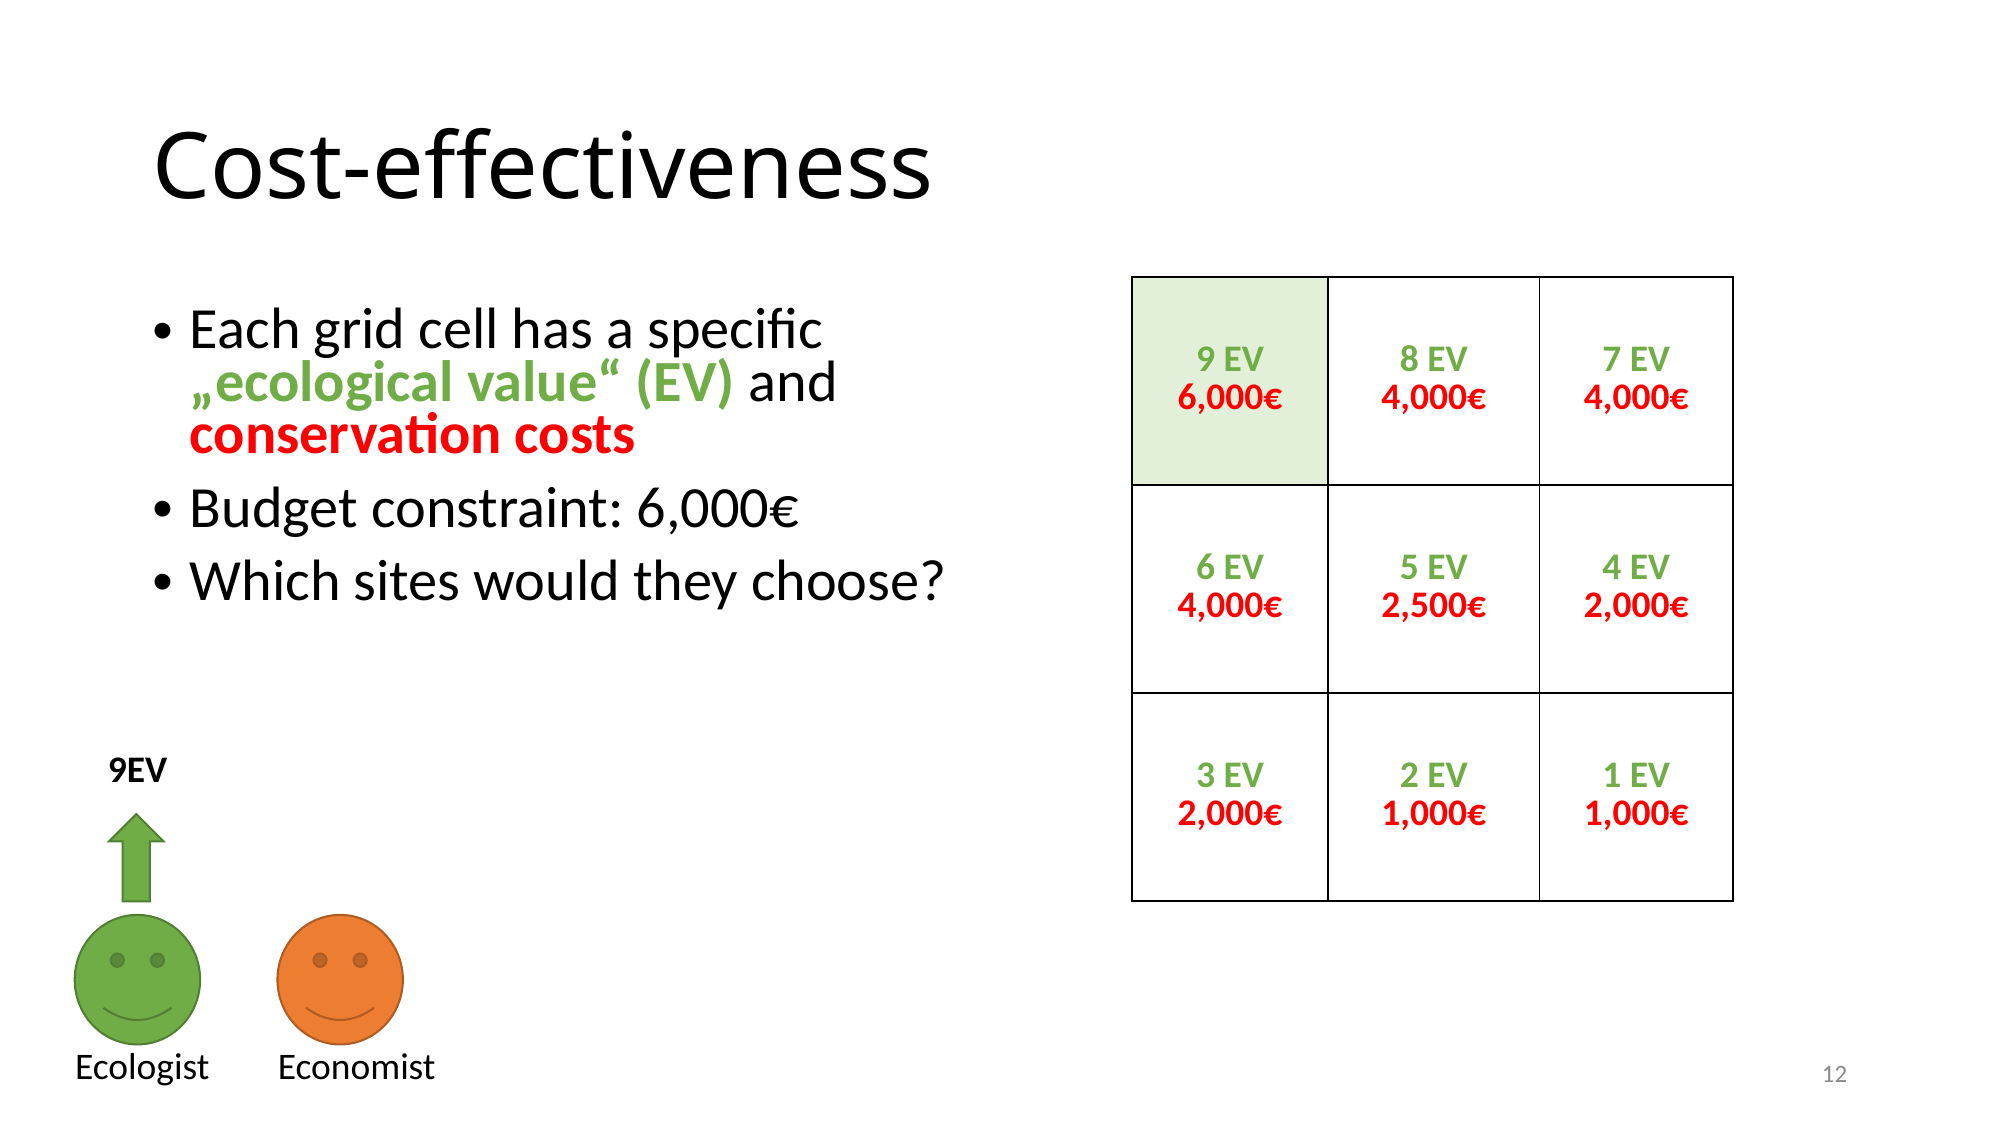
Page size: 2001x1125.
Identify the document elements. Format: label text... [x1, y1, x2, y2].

text_box [73, 913, 202, 1044]
table_cell 1 EV 1,000€ [1540, 694, 1732, 900]
title Cost-effectiveness [137, 59, 1863, 278]
slide_number 12 [1412, 1042, 1863, 1103]
table_header 9 EV 6,000€ [1133, 278, 1327, 484]
text_box Economist [262, 1044, 563, 1125]
table_cell 4 EV 2,000€ [1540, 486, 1732, 692]
text_box Ecologist [60, 1044, 262, 1125]
table_cell 2 EV 1,000€ [1329, 694, 1539, 900]
text_box Each grid cell has a specific „ecological value“ (EV) and conservation costs Budget constraint: 6,000€ Which sites would they choose? [137, 299, 1070, 1125]
table_header 8 EV 4,000€ [1329, 278, 1539, 484]
text_box [106, 812, 167, 903]
table_header 7 EV 4,000€ [1540, 278, 1732, 484]
text_box [276, 913, 404, 1044]
table_cell 6 EV 4,000€ [1133, 486, 1327, 692]
table_cell 3 EV 2,000€ [1133, 694, 1327, 900]
table_cell 5 EV 2,500€ [1329, 486, 1539, 692]
text_box 9EV [93, 747, 211, 801]
